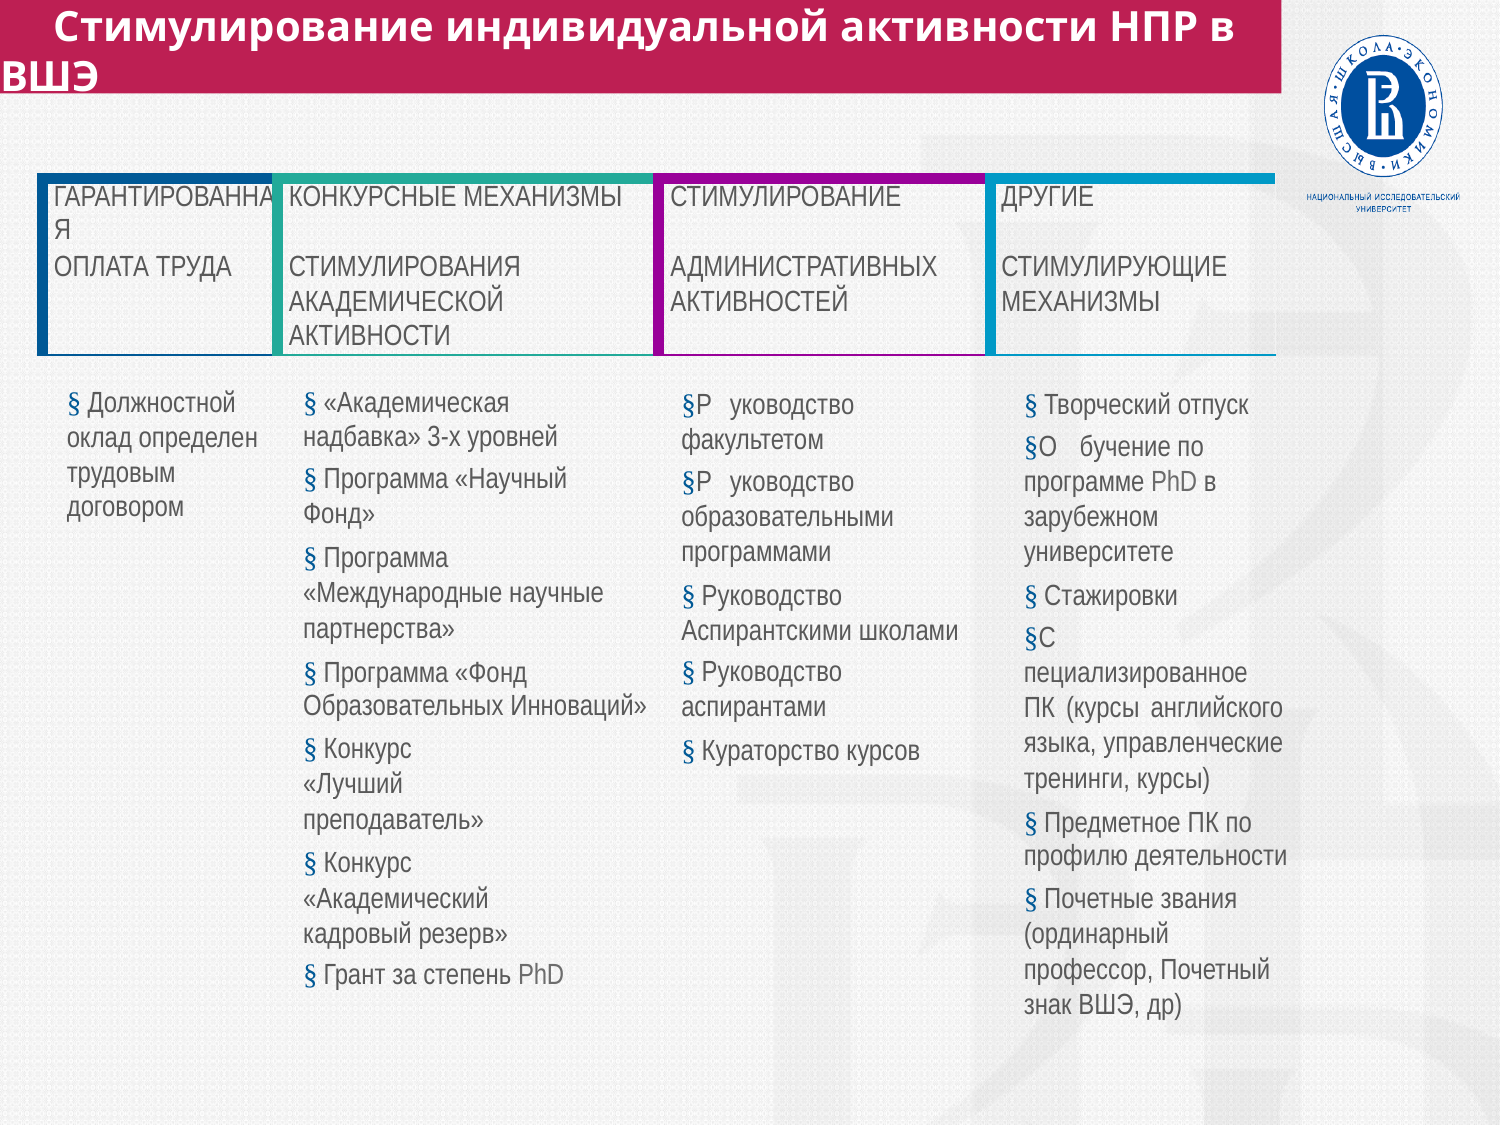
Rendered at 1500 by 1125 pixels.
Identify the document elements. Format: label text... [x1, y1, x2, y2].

table_cell МЕХАНИЗМЫ [996, 285, 1275, 354]
text_box § «Академическая надбавка» 3-х уровней § Программа «Научный Фонд» § Программа «Международные научные партнерства» § Программа «Фонд Образовательных Инноваций» § Конкурс «Лучший преподаватель» § Конкурс «Академический кадровый резерв» § Грант за степень PhD [301, 385, 652, 991]
picture [0, 0, 1500, 1125]
table_cell СТИМУЛИРУЮЩИЕ [996, 249, 1275, 285]
table_cell ОПЛАТА ТРУДА [48, 249, 272, 354]
table_header ДРУГИЕ [996, 184, 1275, 249]
table_cell АКТИВНОСТЕЙ [664, 285, 985, 354]
table_cell АДМИНИСТРАТИВНЫХ [664, 249, 985, 285]
text_box §Р уководство факультетом §Р уководство образовательными программами § Руководство Аспирантскими школами § Руководство аспирантами § Кураторство курсов [679, 385, 998, 767]
table_header КОНКУРСНЫЕ МЕХАНИЗМЫ [283, 184, 653, 249]
text_box § Должностной оклад определен трудовым договором [64, 385, 262, 524]
table_header СТИМУЛИРОВАНИЕ [664, 184, 985, 249]
text_box Стимулирование индивидуальной активности НПР в ВШЭ [0, 0, 1282, 94]
table_header ГАРАНТИРОВАННАЯ [48, 184, 272, 249]
table_cell СТИМУЛИРОВАНИЯ [283, 249, 653, 285]
table_cell АКАДЕМИЧЕСКОЙ АКТИВНОСТИ [283, 285, 653, 354]
text_box § Творческий отпуск §О бучение по программе PhD в зарубежном университете § Стажировки §С пециализированное ПК (курсы английского языка, управленческие тренинги, курсы) § Предметное ПК по профилю деятельности § Почетные звания (ординарный профессор, Почетный знак ВШЭ, др) [1021, 385, 1291, 1021]
